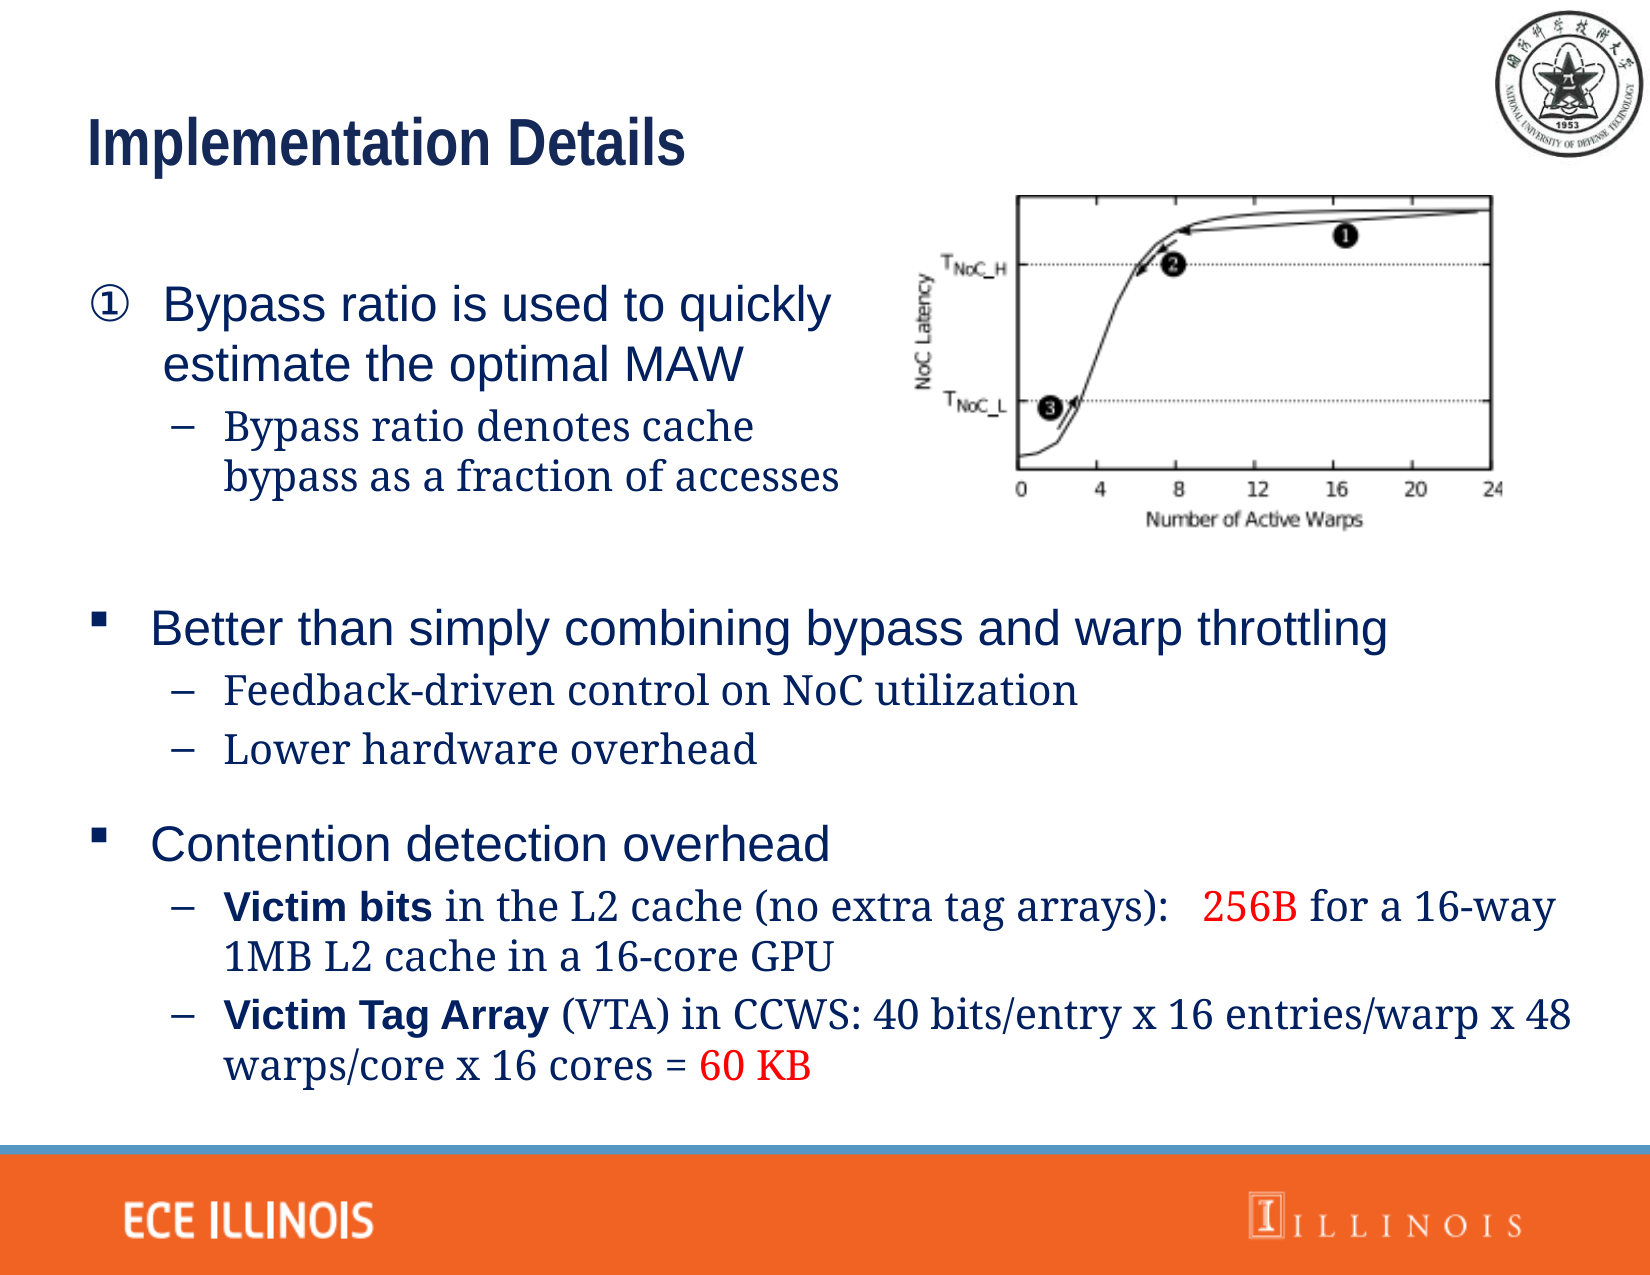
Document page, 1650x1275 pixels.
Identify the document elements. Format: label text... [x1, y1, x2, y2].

picture [1487, 2, 1650, 165]
text_box Better than simply combining bypass and warp throttling Feedback-driven control on NoC utilization Lower hardware overhead Contention detection overhead Victim bits in the L2 cache (no extra tag arrays): 256B for a 16-way 1MB L2 cache in a 16-core GPU Victim Tag Array (VTA) in CCWS: 40 bits/entry x 16 entries/warp x 48 warps/core x 16 cores = 60 KB [72, 548, 1590, 1114]
list Implementation Details [72, 91, 1590, 214]
picture [912, 194, 1503, 532]
list Bypass ratio is used to quickly estimate the optimal MAW Bypass ratio denotes cache bypass as a fraction of accesses [72, 263, 868, 548]
